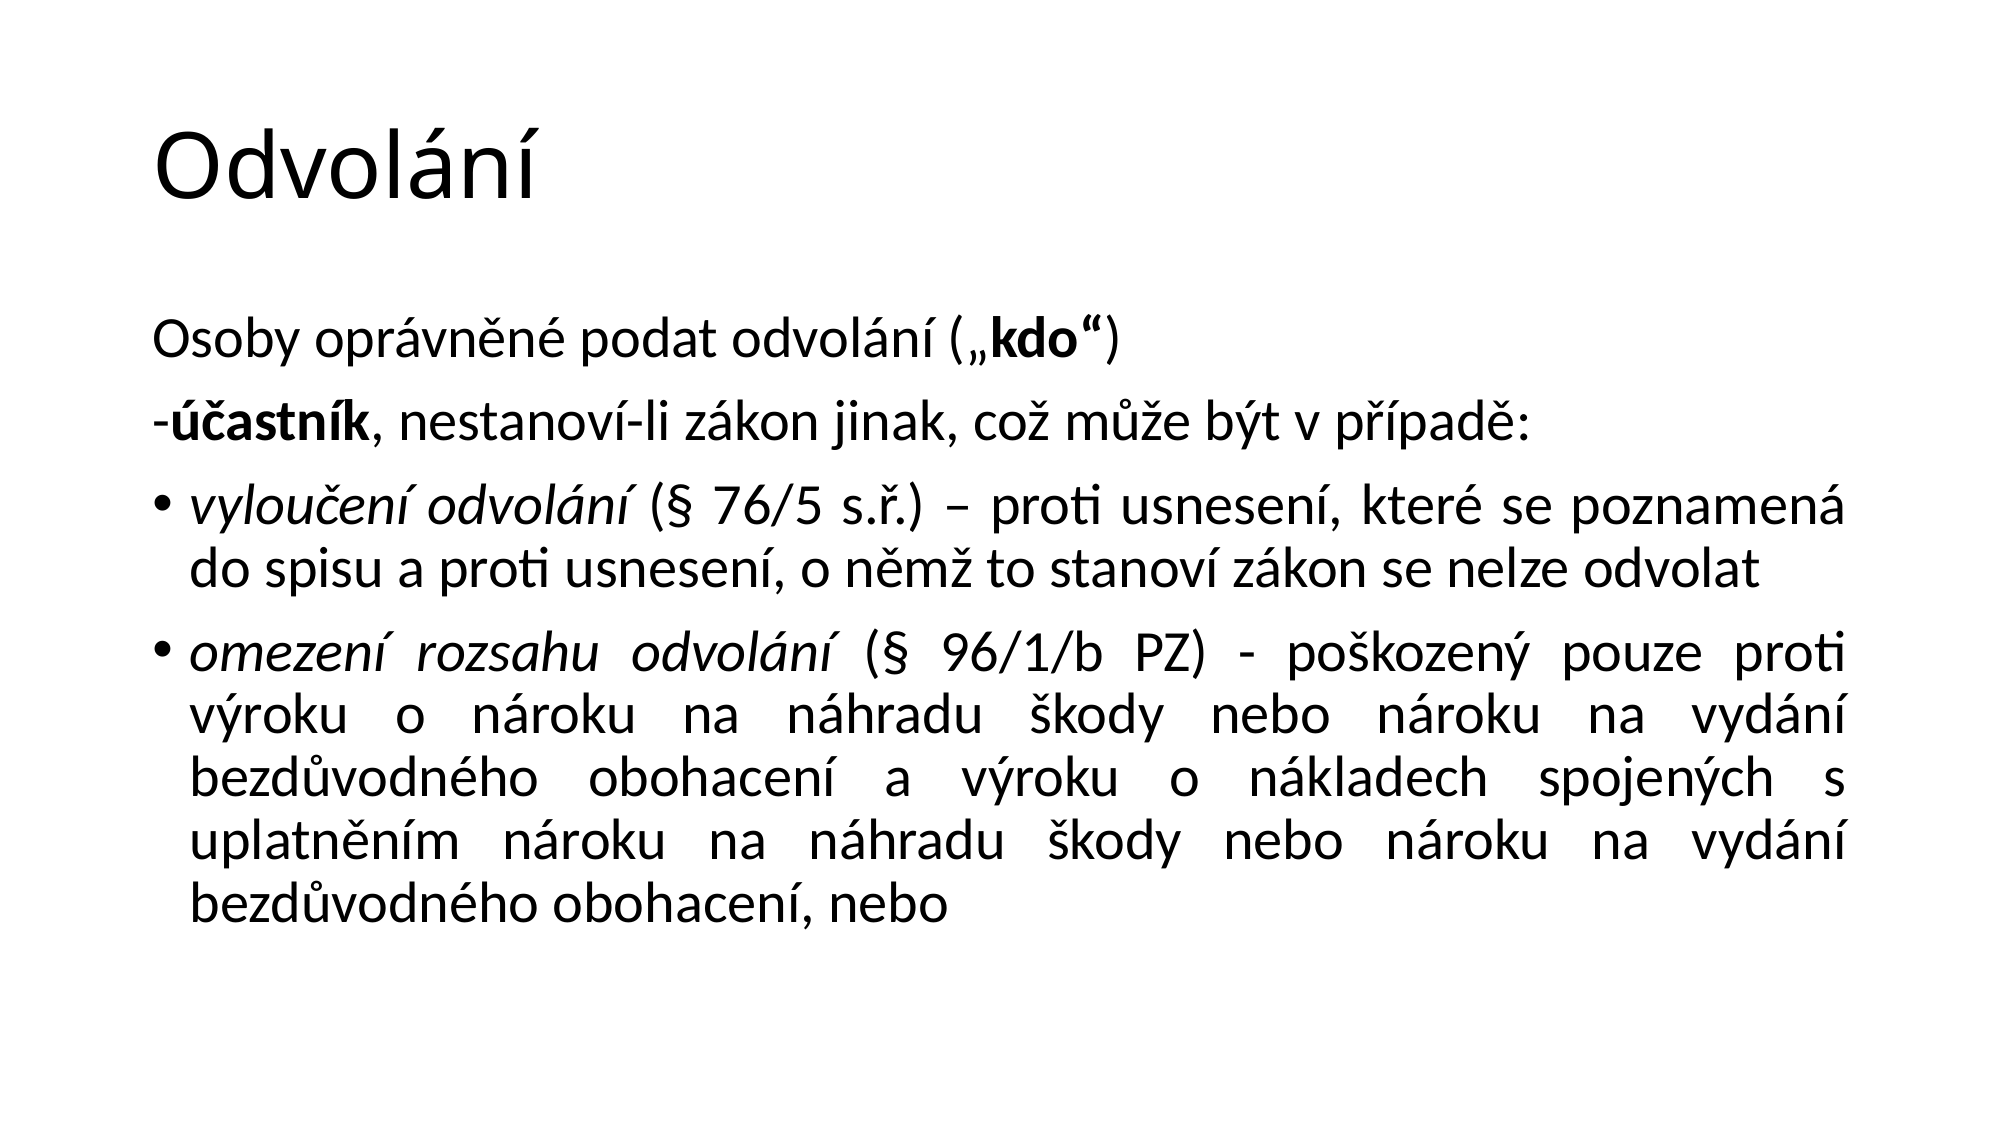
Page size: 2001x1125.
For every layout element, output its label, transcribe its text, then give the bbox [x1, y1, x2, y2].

list Osoby oprávněné podat odvolání („kdo“) -účastník, nestanoví-li zákon jinak, což může být v případě: vyloučení odvolání (§ 76/5 s.ř.) – proti usnesení, které se poznamená do spisu a proti usnesení, o němž to stanoví zákon se nelze odvolat omezení rozsahu odvolání (§ 96/1/b PZ) - poškozený pouze proti výroku o nároku na náhradu škody nebo nároku na vydání bezdůvodného obohacení a výroku o nákladech spojených s uplatněním nároku na náhradu škody nebo nároku na vydání bezdůvodného obohacení, nebo [137, 299, 1863, 1014]
title Odvolání [137, 59, 1863, 278]
